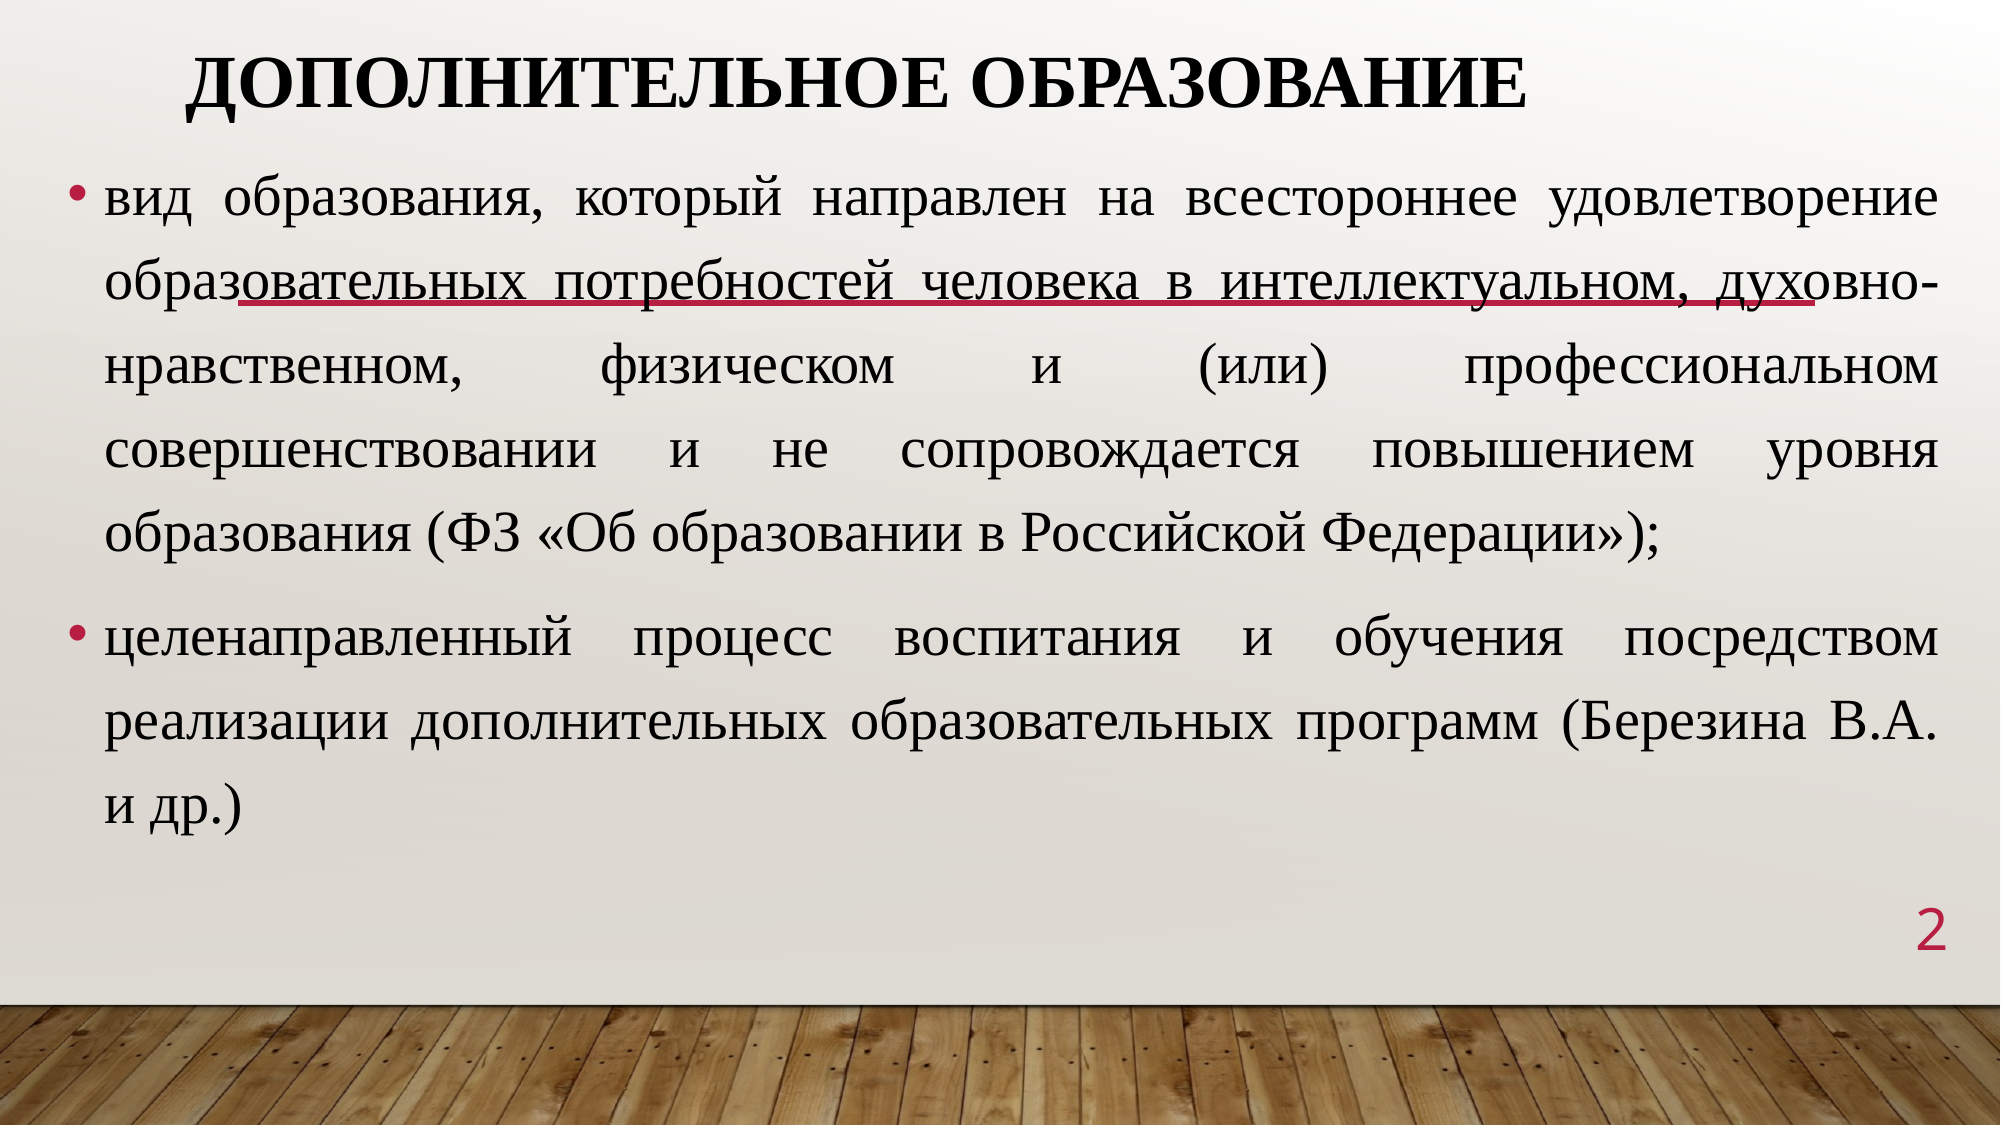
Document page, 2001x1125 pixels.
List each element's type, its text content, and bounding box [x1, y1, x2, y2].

title Дополнительное образование [170, 35, 1896, 136]
list вид образования, который направлен на всестороннее удовлетворение образовательных потребностей человека в интеллектуальном, духовно-нравственном, физическом и (или) профессиональном совершенствовании и не сопровождается повышением уровня образования (ФЗ «Об образовании в Российской Федерации»); целенаправленный процесс воспитания и обучения посредством реализации дополнительных образовательных программ (Березина В.А. и др.) [52, 136, 1956, 932]
picture [0, 1005, 2000, 1125]
slide_number 2 [1830, 884, 1964, 972]
